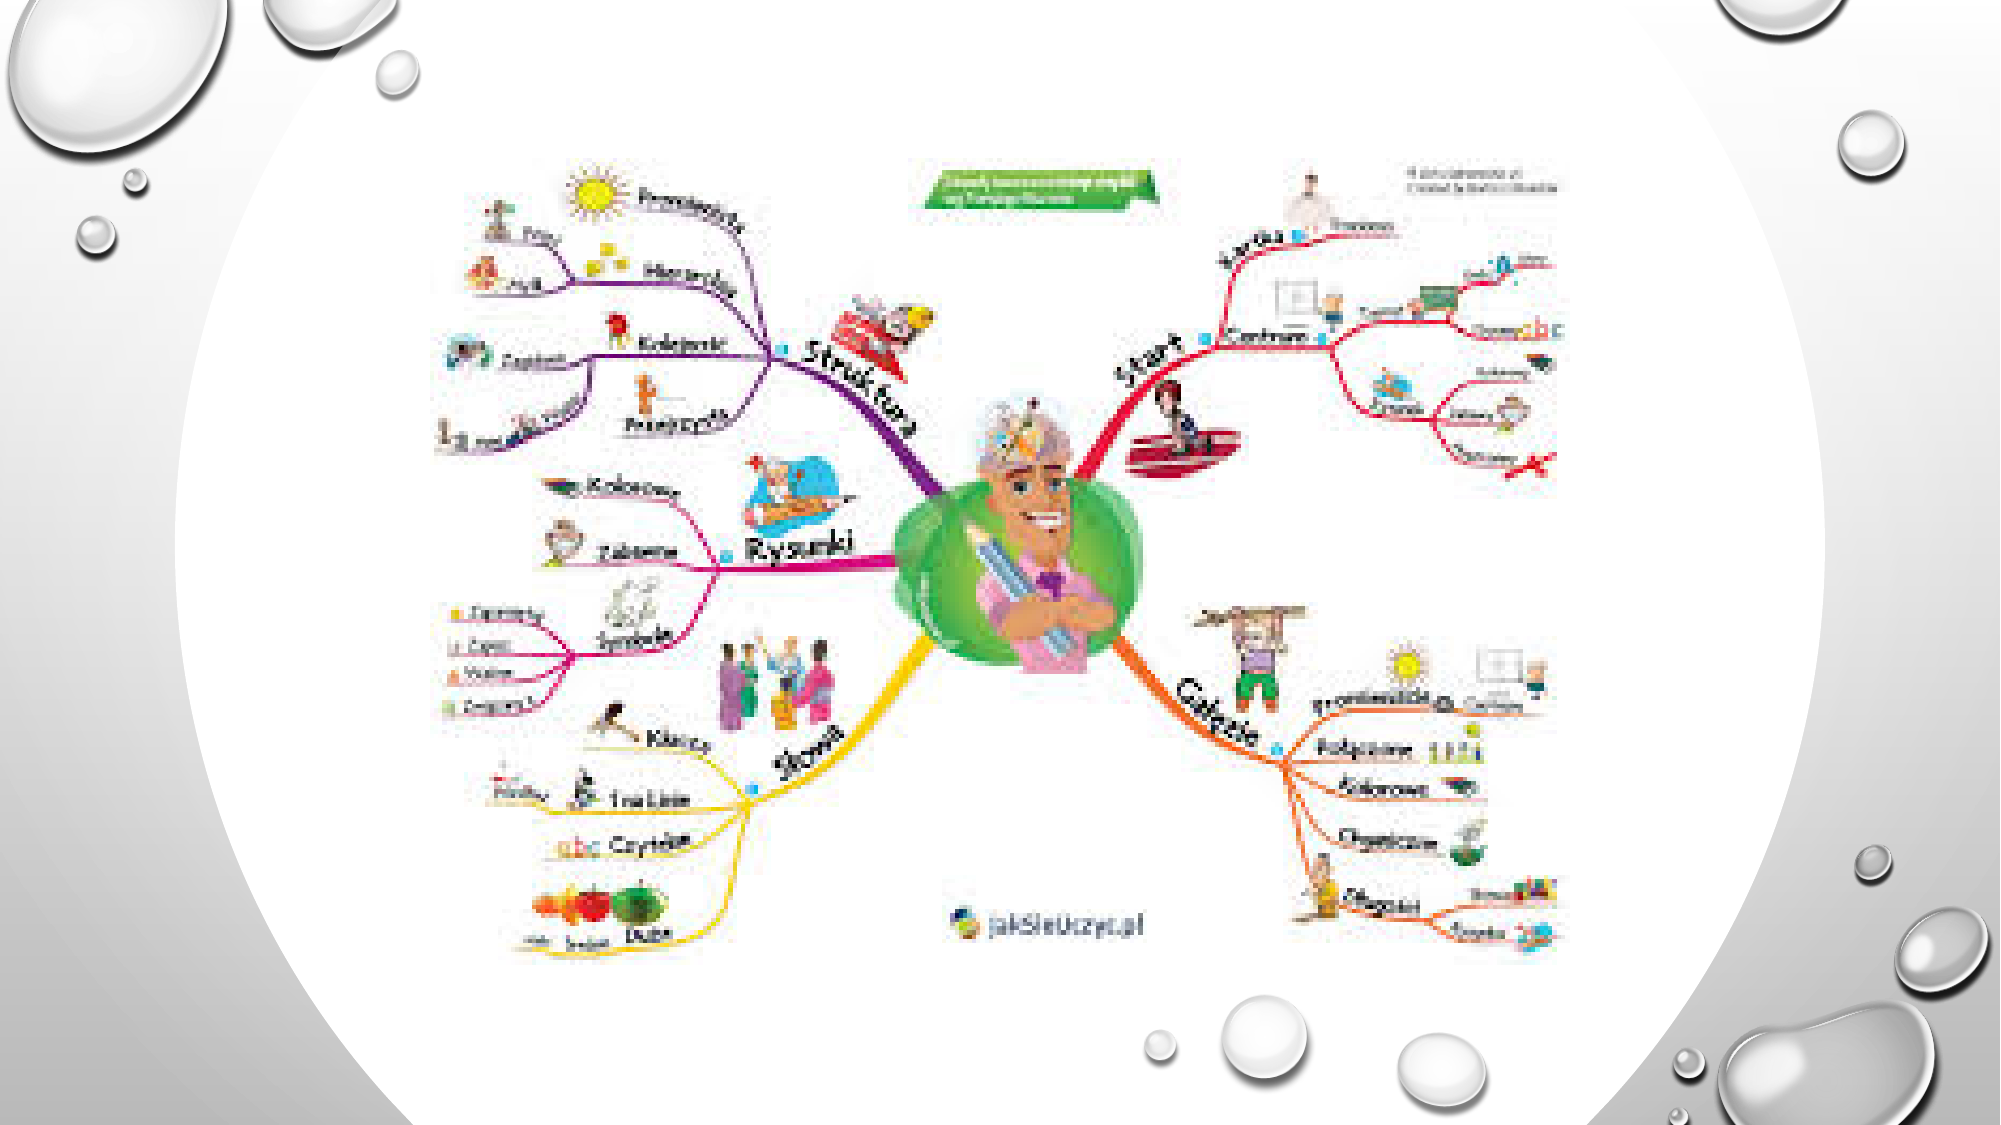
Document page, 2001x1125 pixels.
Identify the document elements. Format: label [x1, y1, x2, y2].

list [429, 158, 1571, 966]
picture [0, 0, 2000, 1125]
